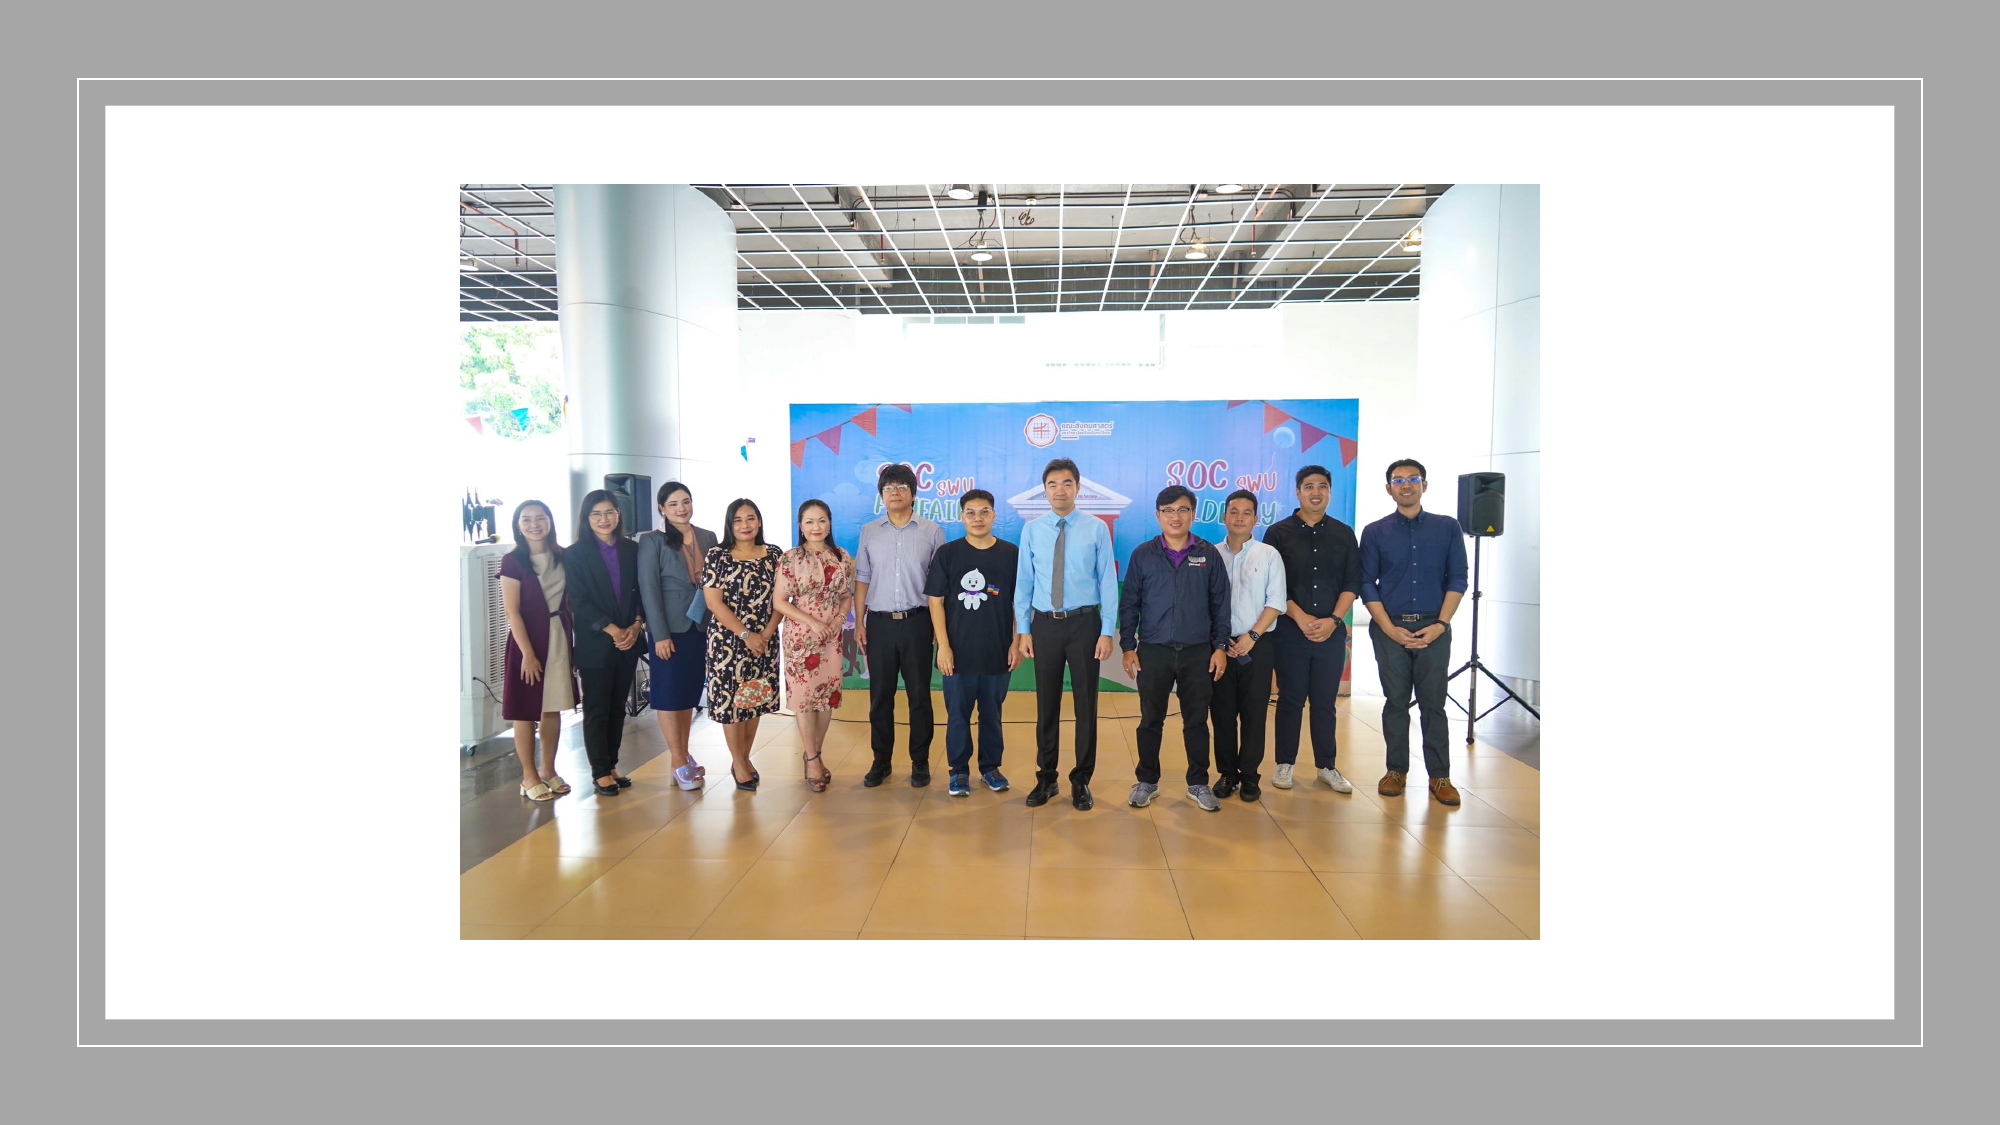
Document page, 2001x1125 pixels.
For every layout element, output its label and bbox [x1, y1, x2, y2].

text_box [104, 104, 1895, 1020]
text_box [77, 78, 1923, 1047]
picture [460, 184, 1540, 940]
text_box [0, 0, 2000, 1125]
